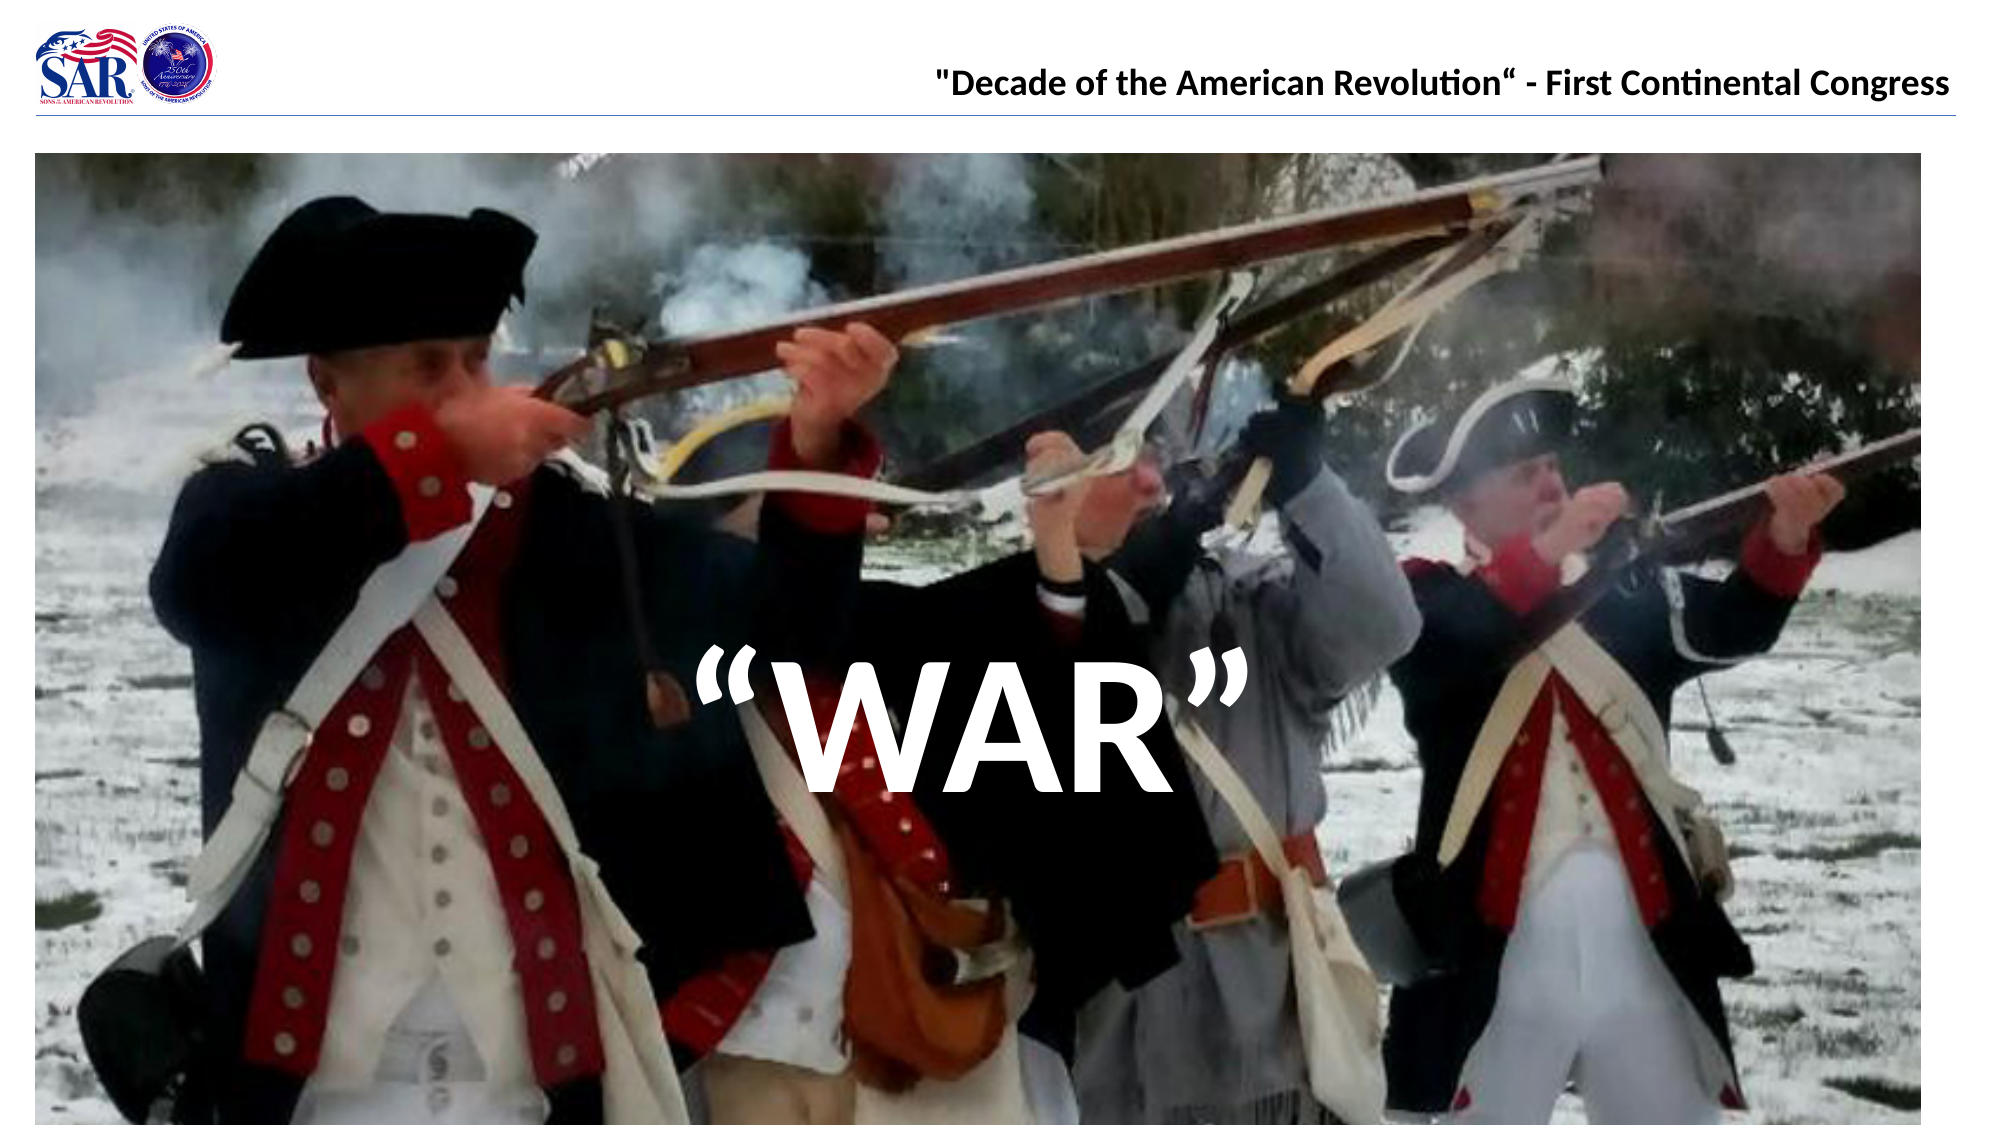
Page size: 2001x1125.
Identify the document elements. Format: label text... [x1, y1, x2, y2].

text_box "Decade of the American Revolution“ - First Continental Congress [920, 50, 1967, 156]
picture [35, 20, 217, 104]
picture [35, 153, 1921, 1125]
